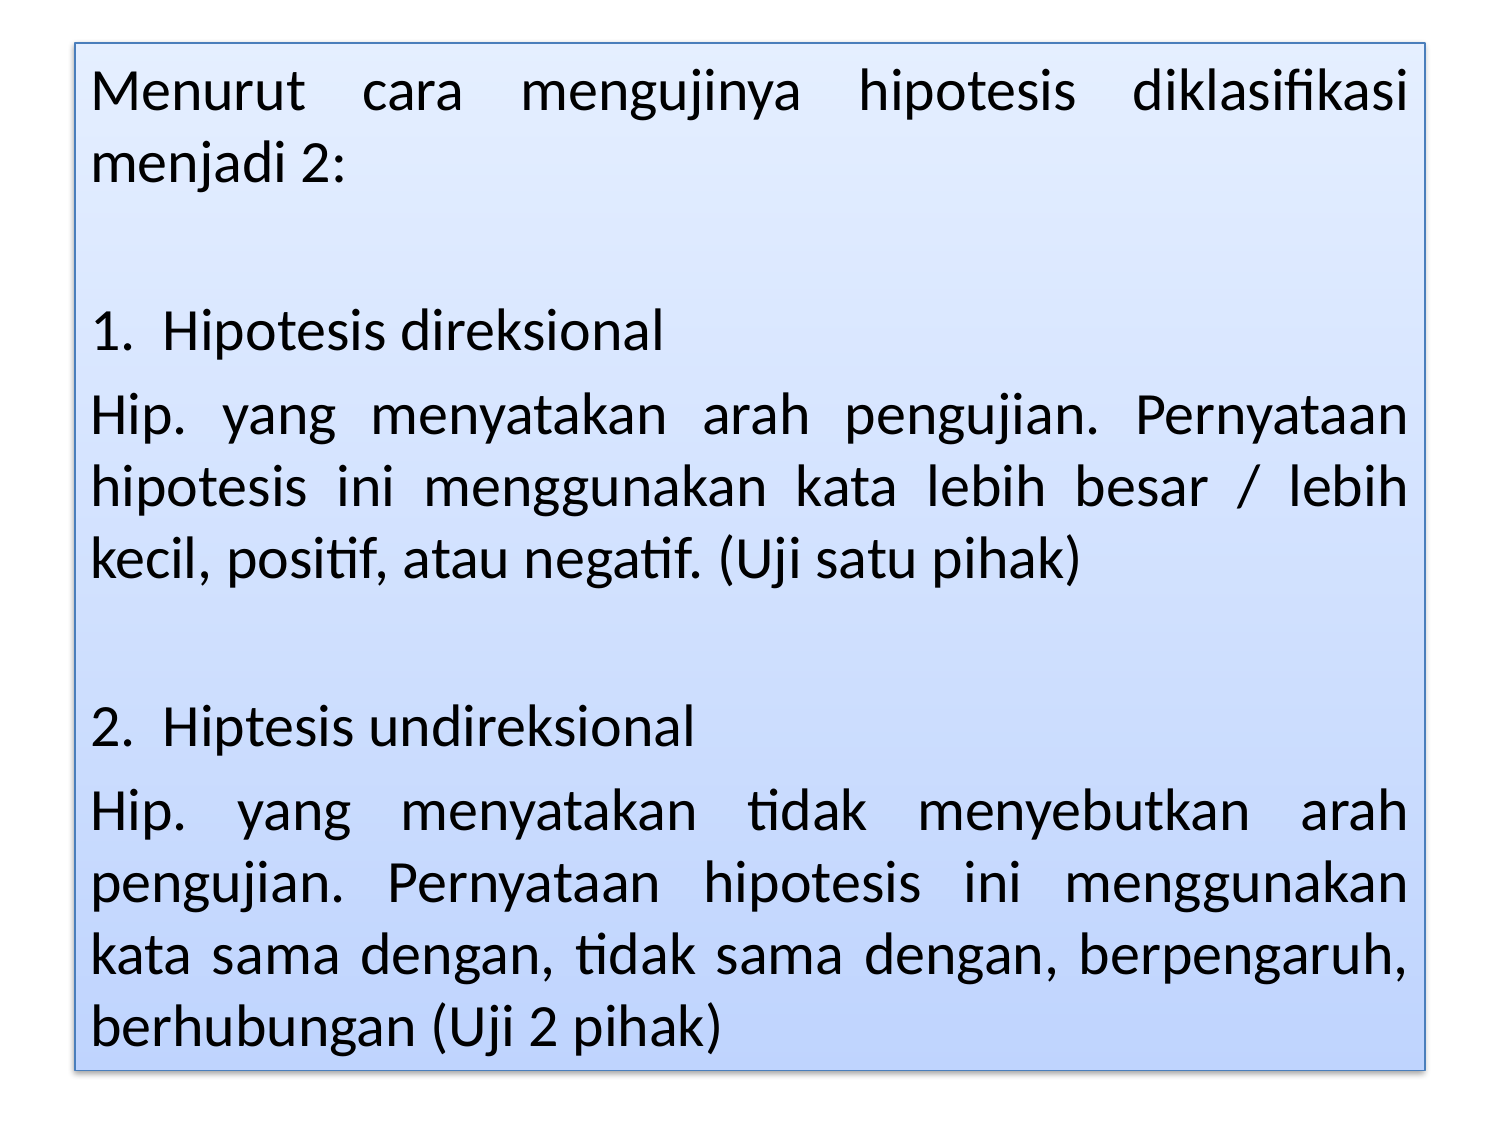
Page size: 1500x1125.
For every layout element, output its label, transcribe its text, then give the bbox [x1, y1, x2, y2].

list Menurut cara mengujinya hipotesis diklasifikasi menjadi 2: 1. Hipotesis direksional Hip. yang menyatakan arah pengujian. Pernyataan hipotesis ini menggunakan kata lebih besar / lebih kecil, positif, atau negatif. (Uji satu pihak) 2. Hiptesis undireksional Hip. yang menyatakan tidak menyebutkan arah pengujian. Pernyataan hipotesis ini menggunakan kata sama dengan, tidak sama dengan, berpengaruh, berhubungan (Uji 2 pihak) [74, 42, 1426, 1071]
